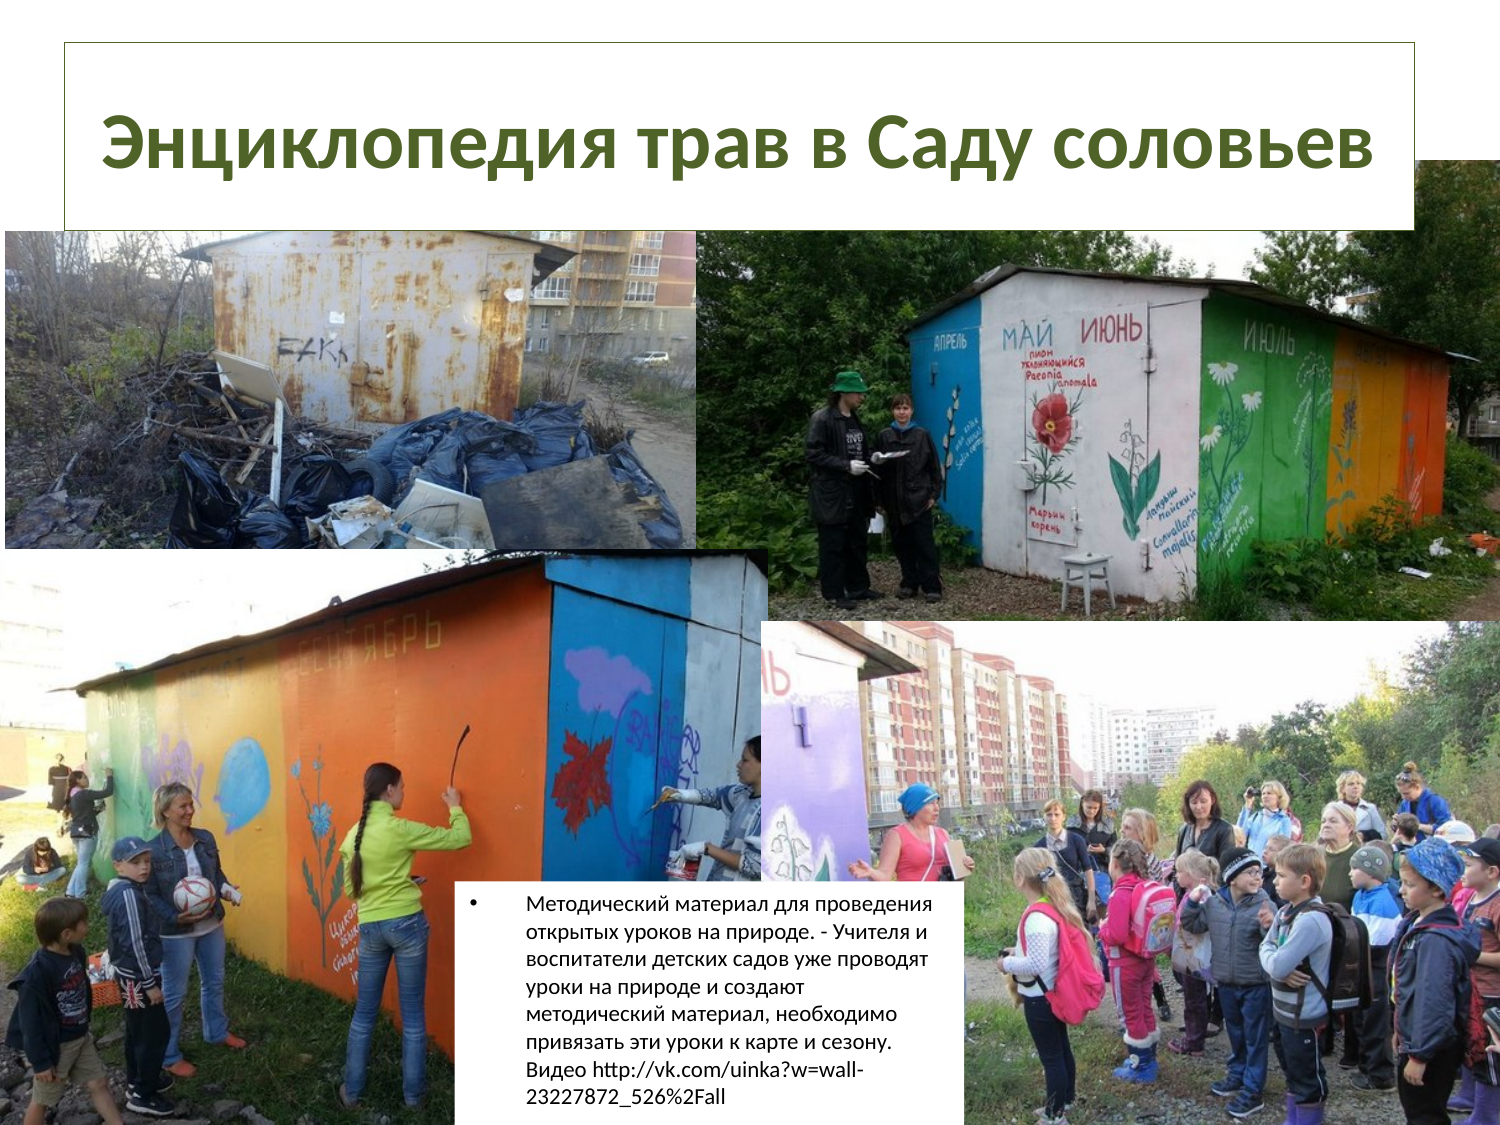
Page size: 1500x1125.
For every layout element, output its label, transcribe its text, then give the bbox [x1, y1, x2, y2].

title Энциклопедия трав в Саду соловьев [64, 42, 1415, 230]
picture [0, 160, 1500, 1125]
